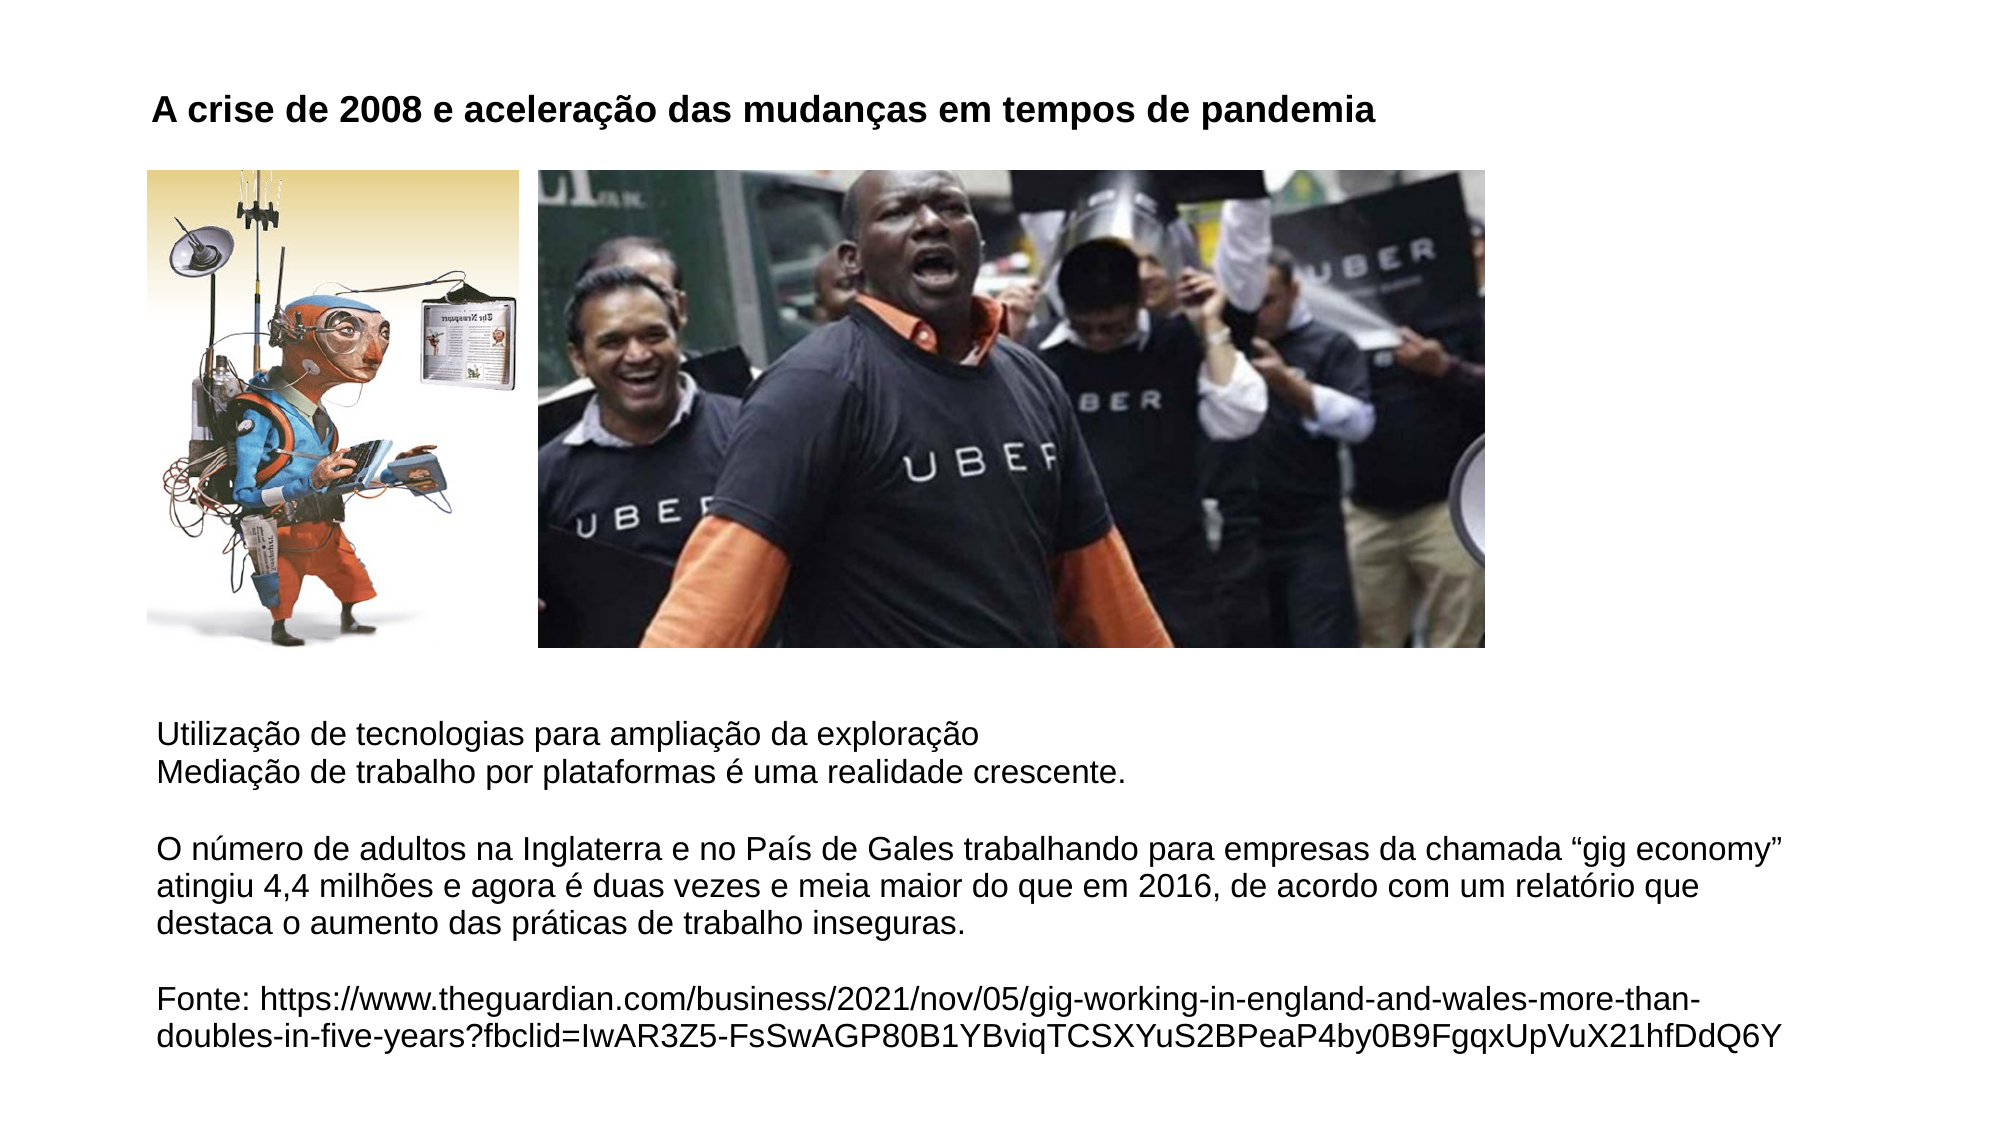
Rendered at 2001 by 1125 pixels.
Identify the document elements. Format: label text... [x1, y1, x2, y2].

picture [537, 169, 1486, 648]
text_box [164, 194, 1890, 909]
text_box Utilização de tecnologias para ampliação da exploração Mediação de trabalho por plataformas é uma realidade crescente. O número de adultos na Inglaterra e no País de Gales trabalhando para empresas da chamada “gig economy” atingiu 4,4 milhões e agora é duas vezes e meia maior do que em 2016, de acordo com um relatório que destaca o aumento das práticas de trabalho inseguras. Fonte: https://www.theguardian.com/business/2021/nov/05/gig-working-in-england-and-wales-more-than-doubles-in-five-years?fbclid=IwAR3Z5-FsSwAGP80B1YBviqTCSXYuS2BPeaP4by0B9FgqxUpVuX21hfDdQ6Y [141, 708, 1831, 849]
picture [147, 169, 520, 650]
text_box A crise de 2008 e aceleração das mudanças em tempos de pandemia [135, 77, 1861, 792]
